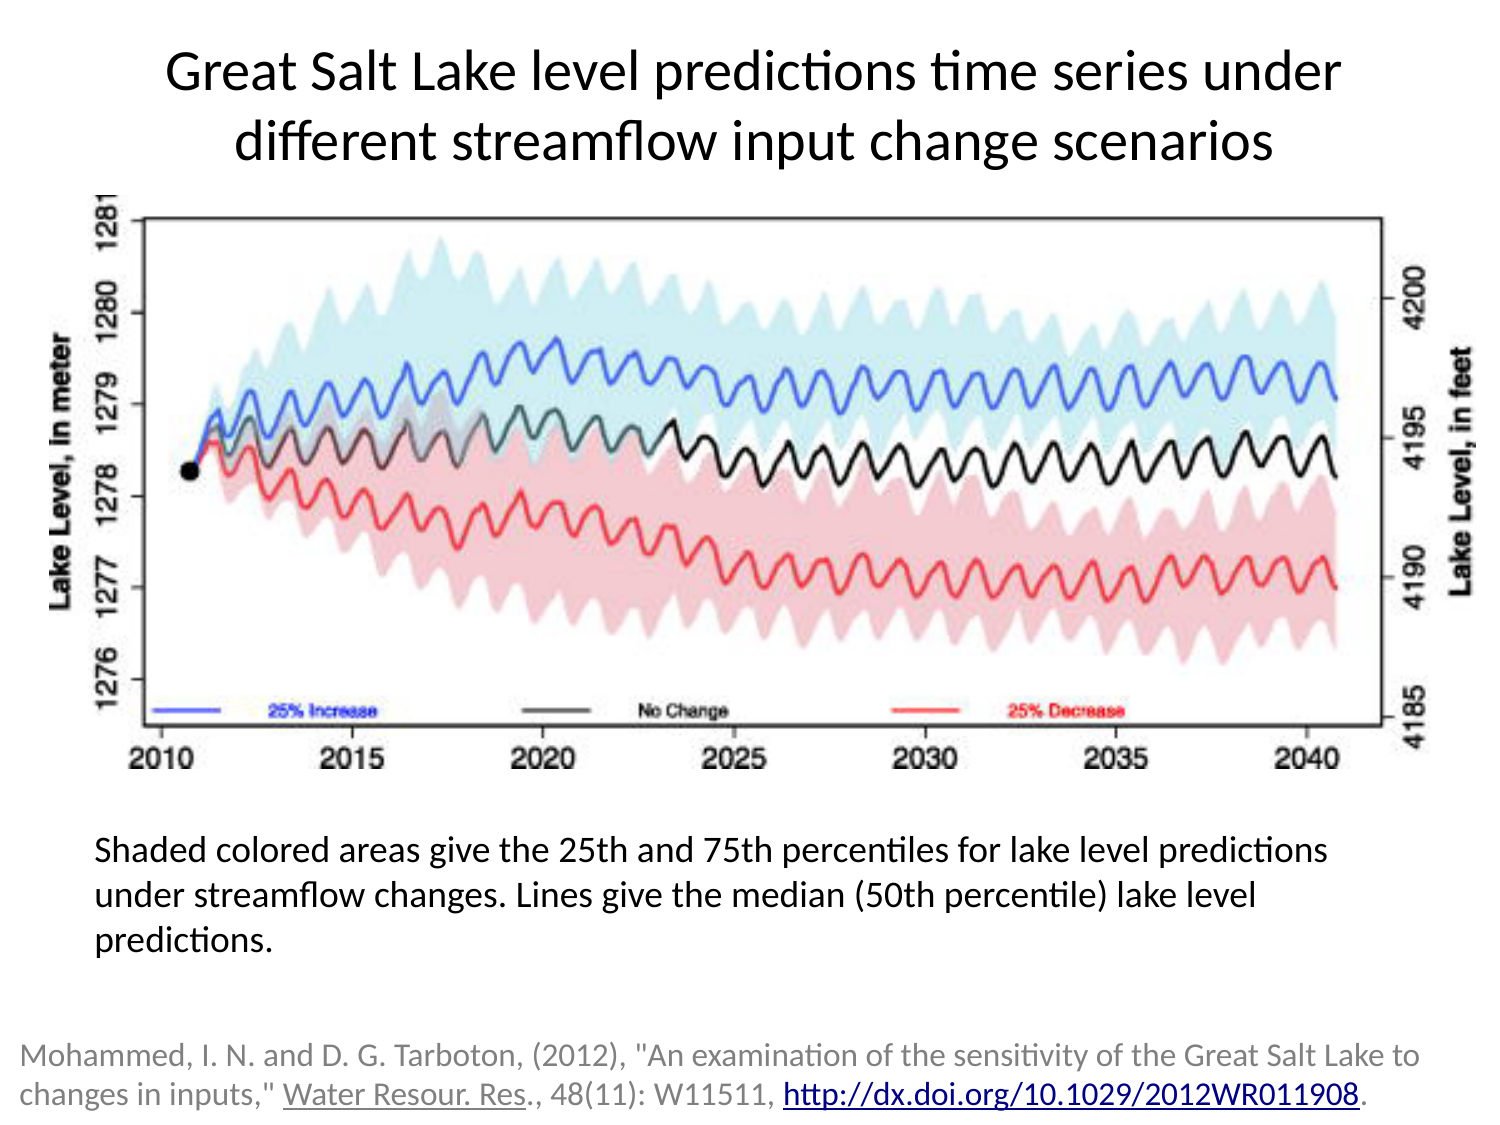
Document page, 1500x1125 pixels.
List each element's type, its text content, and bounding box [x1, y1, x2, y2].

text_box Shaded colored areas give the 25th and 75th percentiles for lake level predictions under streamflow changes. Lines give the median (50th percentile) lake level predictions. [79, 817, 1385, 968]
text_box Mohammed, I. N. and D. G. Tarboton, (2012), "An examination of the sensitivity of the Great Salt Lake to changes in inputs," Water Resour. Res., 48(11): W11511, http://dx.doi.org/10.1029/2012WR011908. [4, 1025, 1500, 1120]
picture [48, 195, 1476, 769]
title Great Salt Lake level predictions time series under different streamflow input change scenarios [79, 8, 1430, 193]
